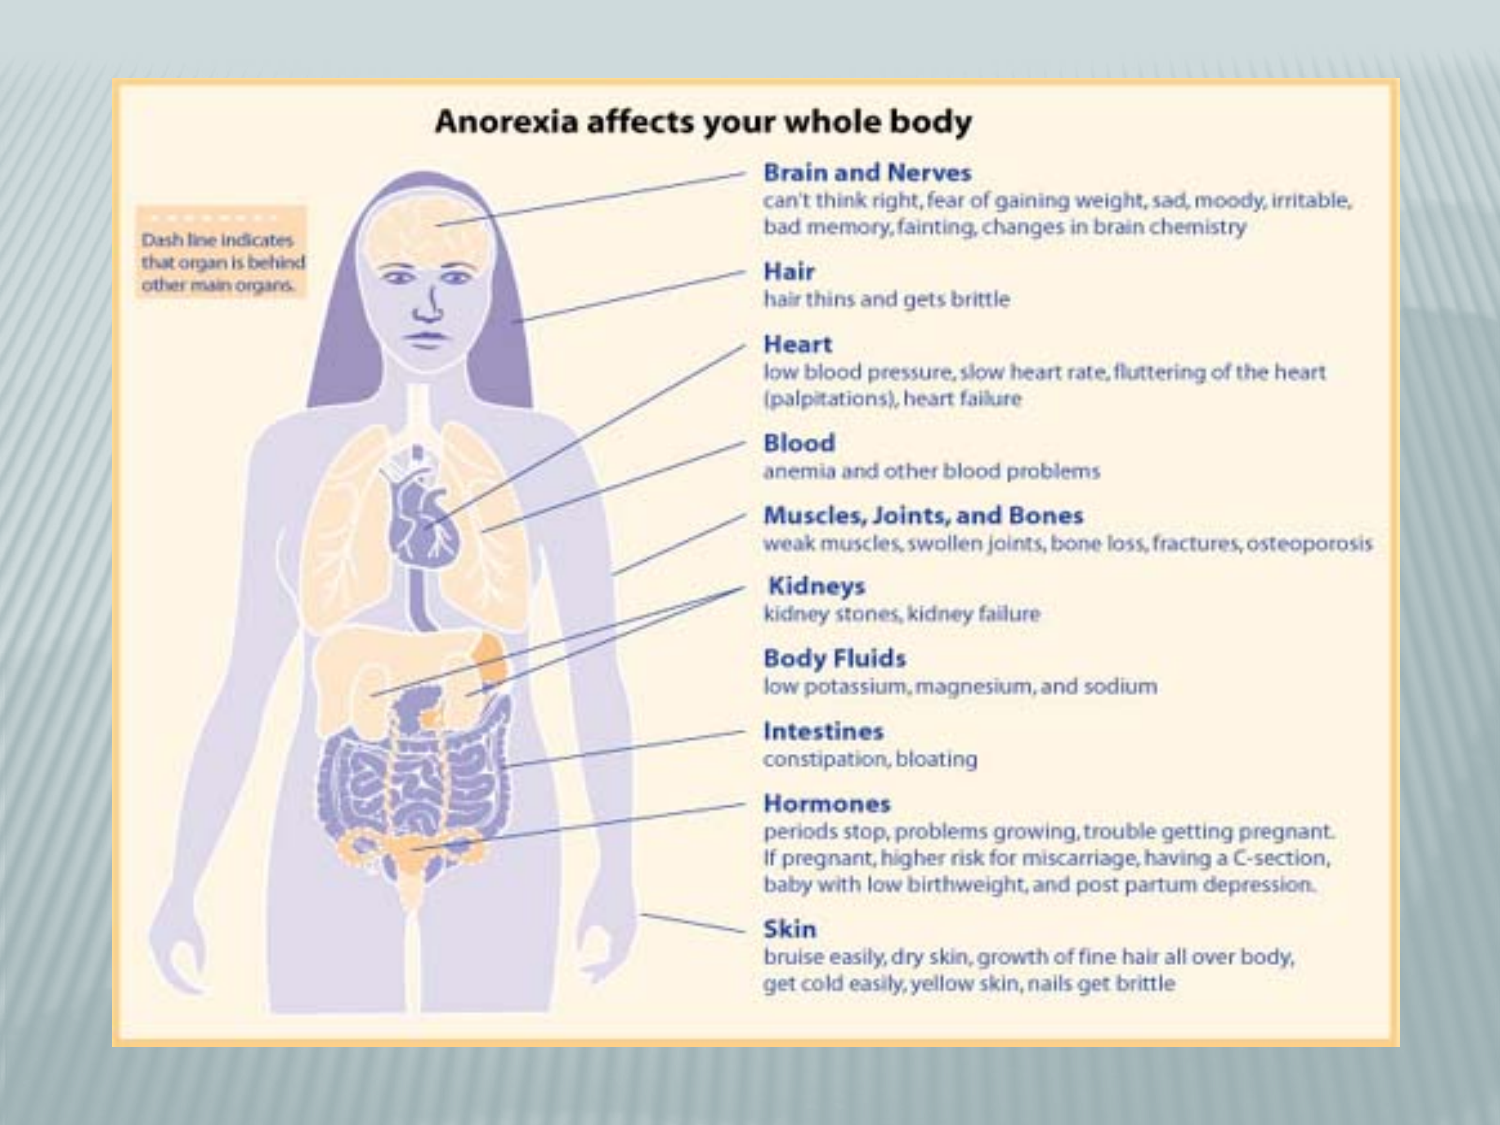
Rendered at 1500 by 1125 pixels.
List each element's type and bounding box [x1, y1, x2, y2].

picture [111, 77, 1400, 1048]
